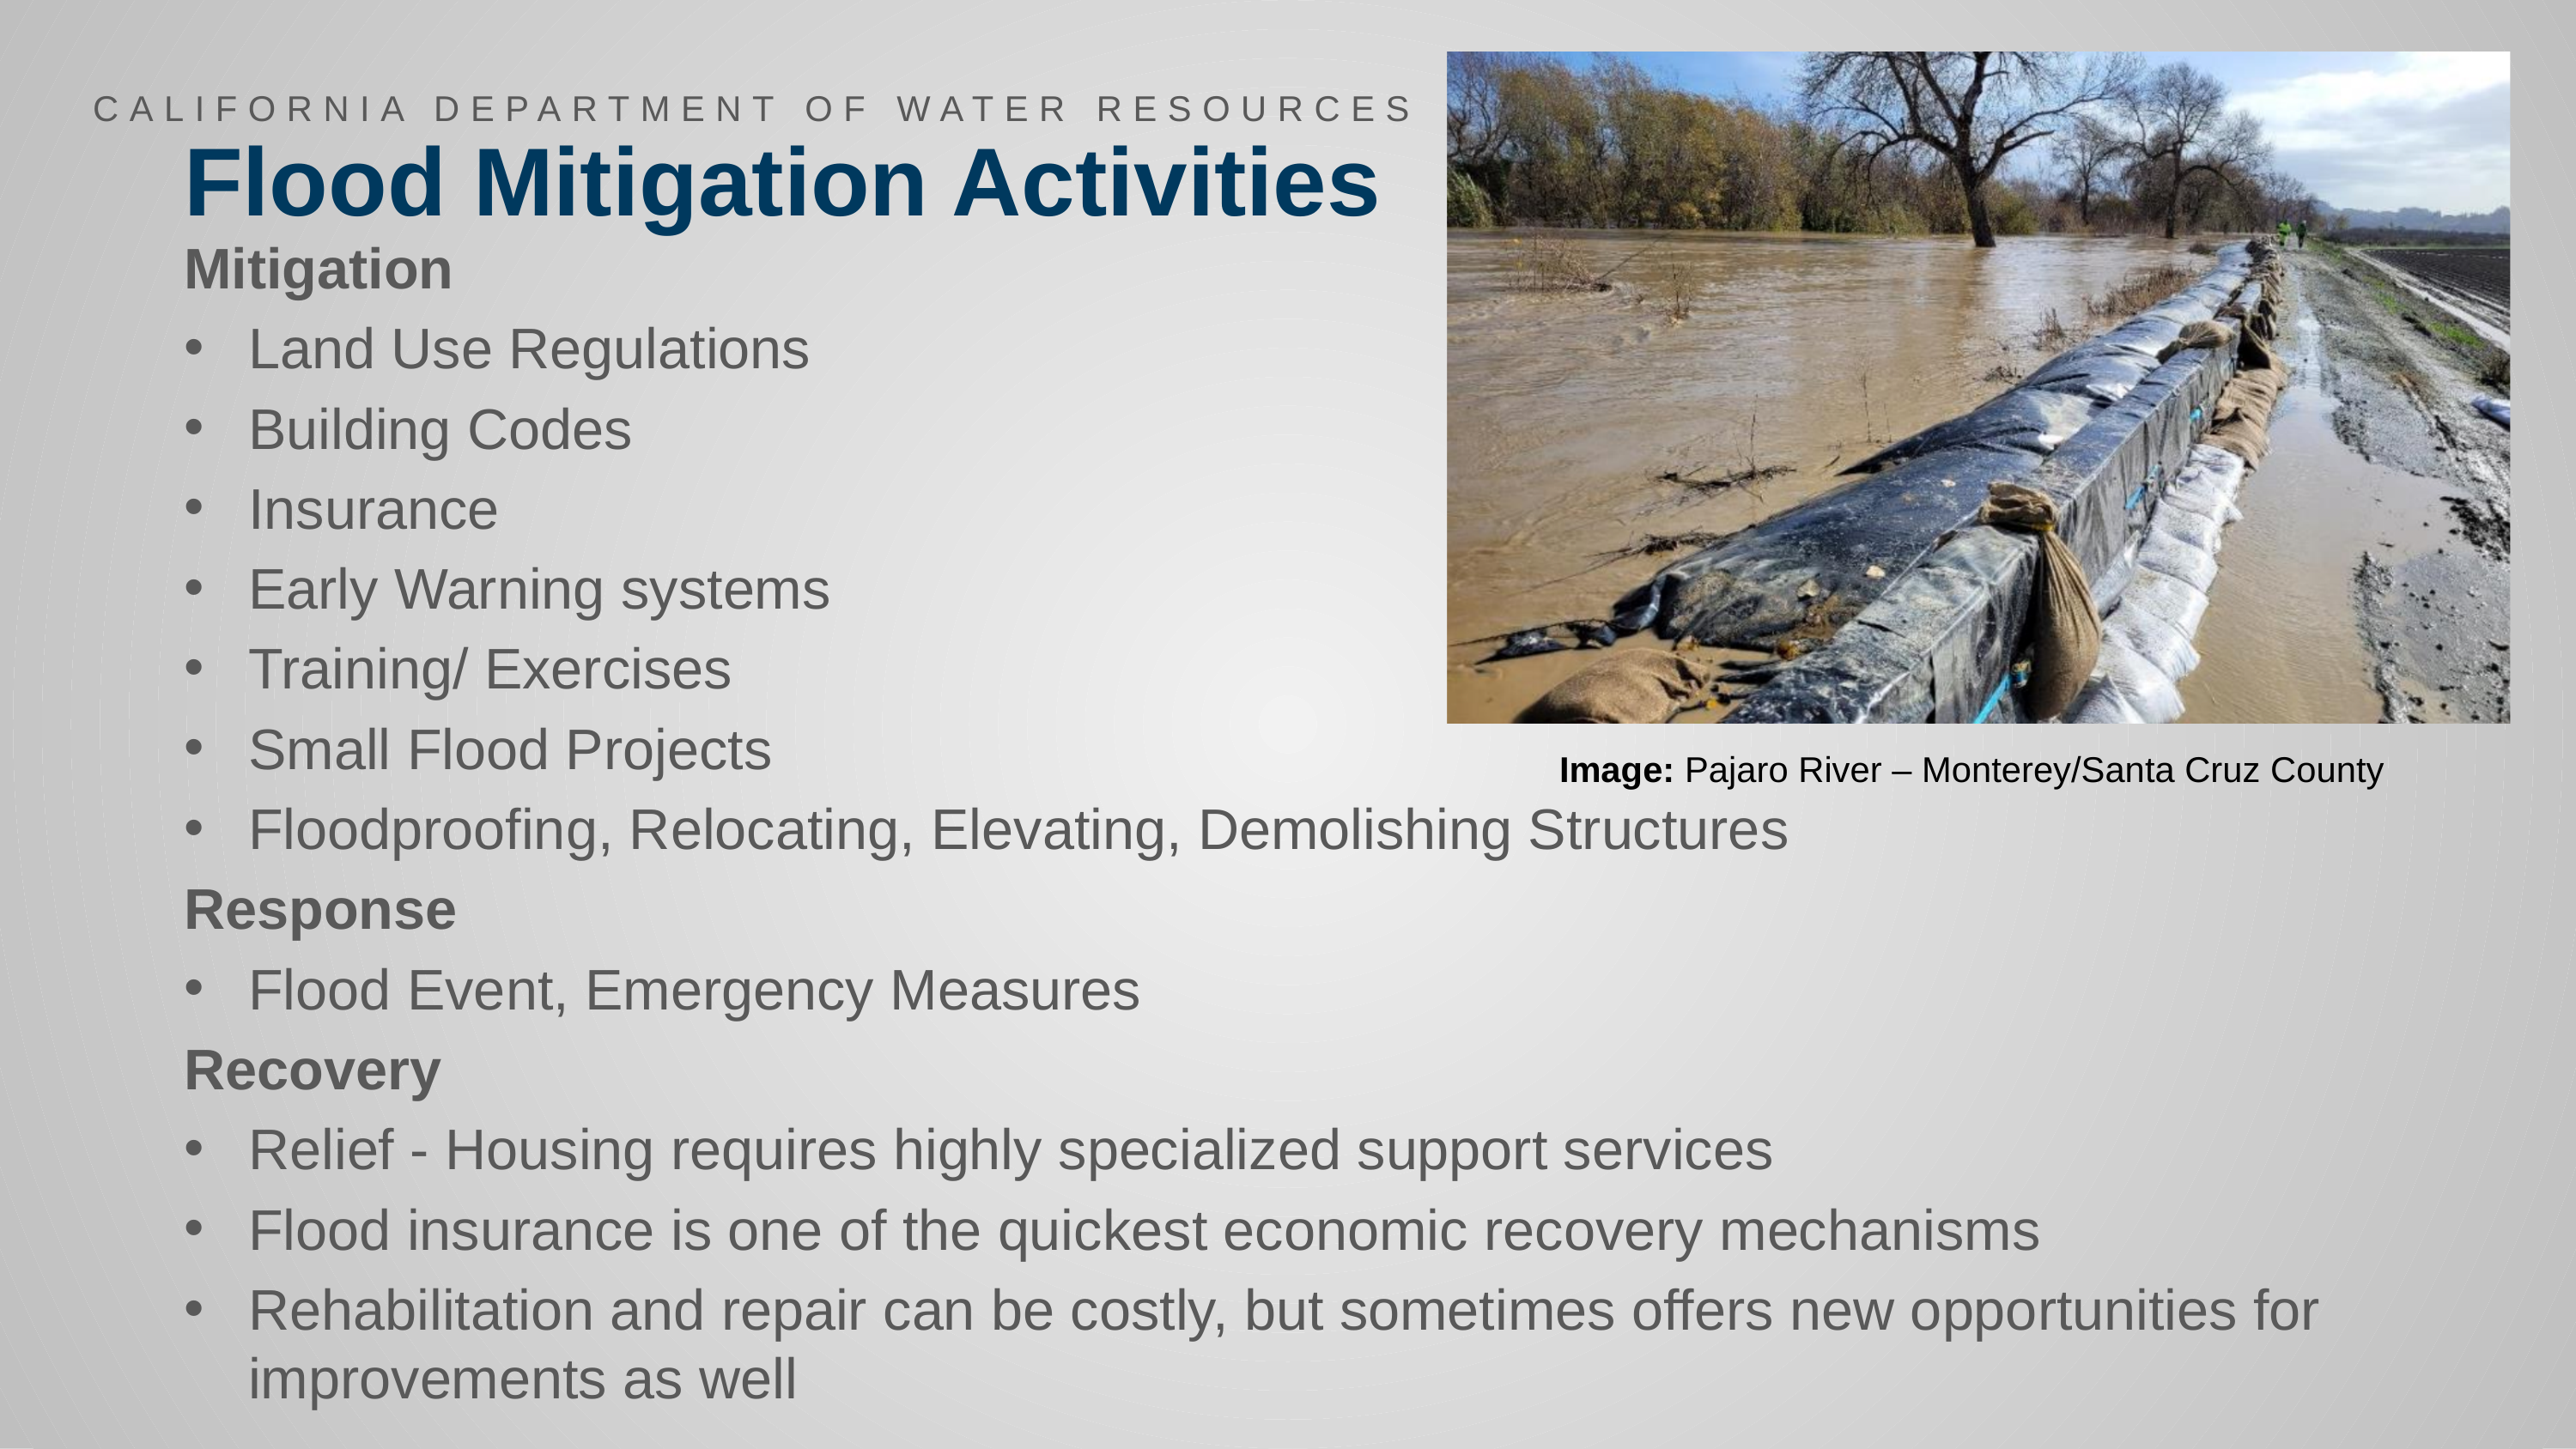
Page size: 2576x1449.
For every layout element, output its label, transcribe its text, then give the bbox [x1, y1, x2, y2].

picture [1446, 51, 2511, 724]
text_box Mitigation Land Use Regulations Building Codes Insurance Early Warning systems Training/ Exercises Small Flood Projects Floodproofing, Relocating, Elevating, Demolishing Structures Response Flood Event, Emergency Measures Recovery Relief - Housing requires highly specialized support services Flood insurance is one of the quickest economic recovery mechanisms Rehabilitation and repair can be costly, but sometimes offers new opportunities for improvements as well [171, 276, 2447, 1365]
text_box Image: Pajaro River – Monterey/Santa Cruz County [1546, 740, 2479, 797]
text_box Flood Mitigation Activities [171, 112, 1442, 232]
